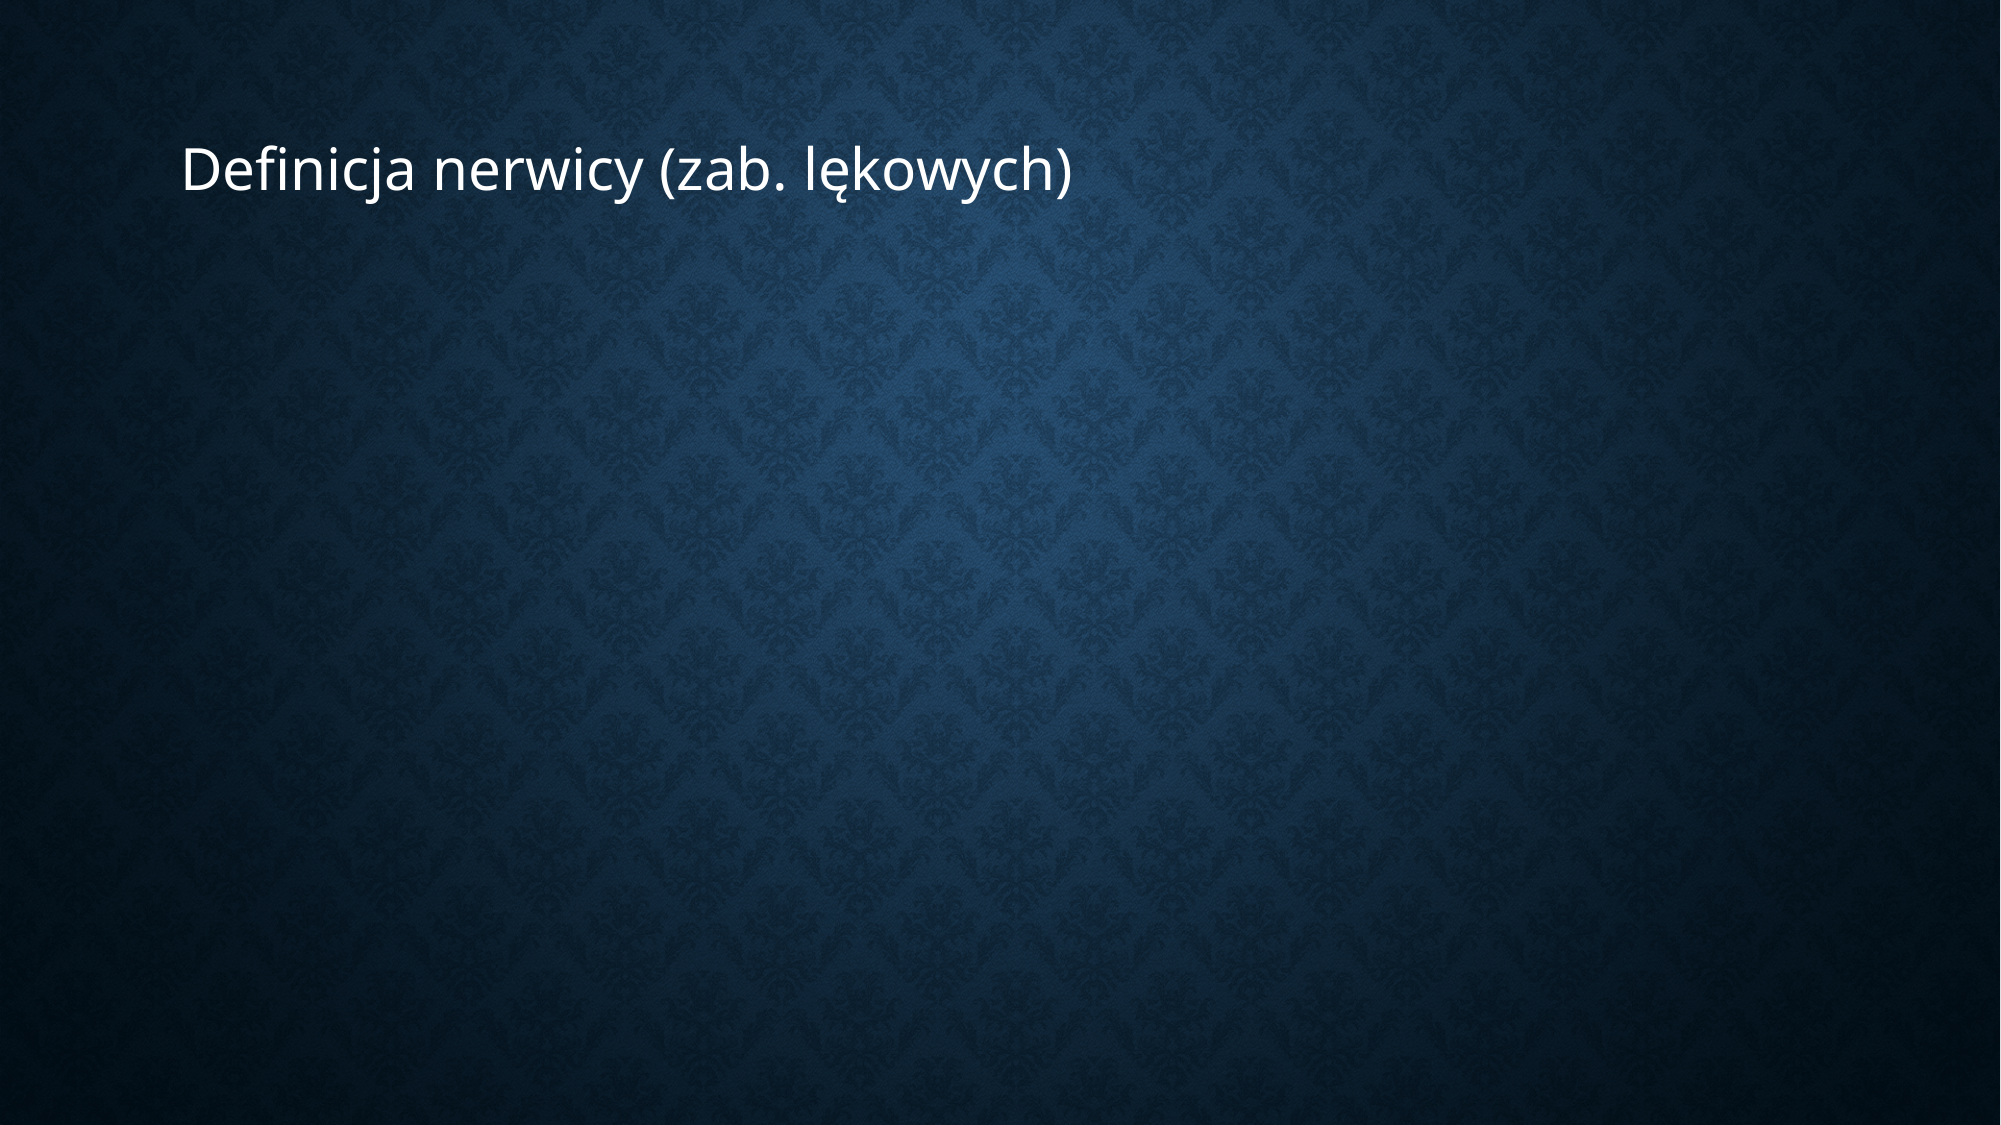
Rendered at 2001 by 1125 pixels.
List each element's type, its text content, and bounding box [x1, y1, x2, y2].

list Definicja nerwicy (zab. lękowych) [149, 111, 1849, 1056]
